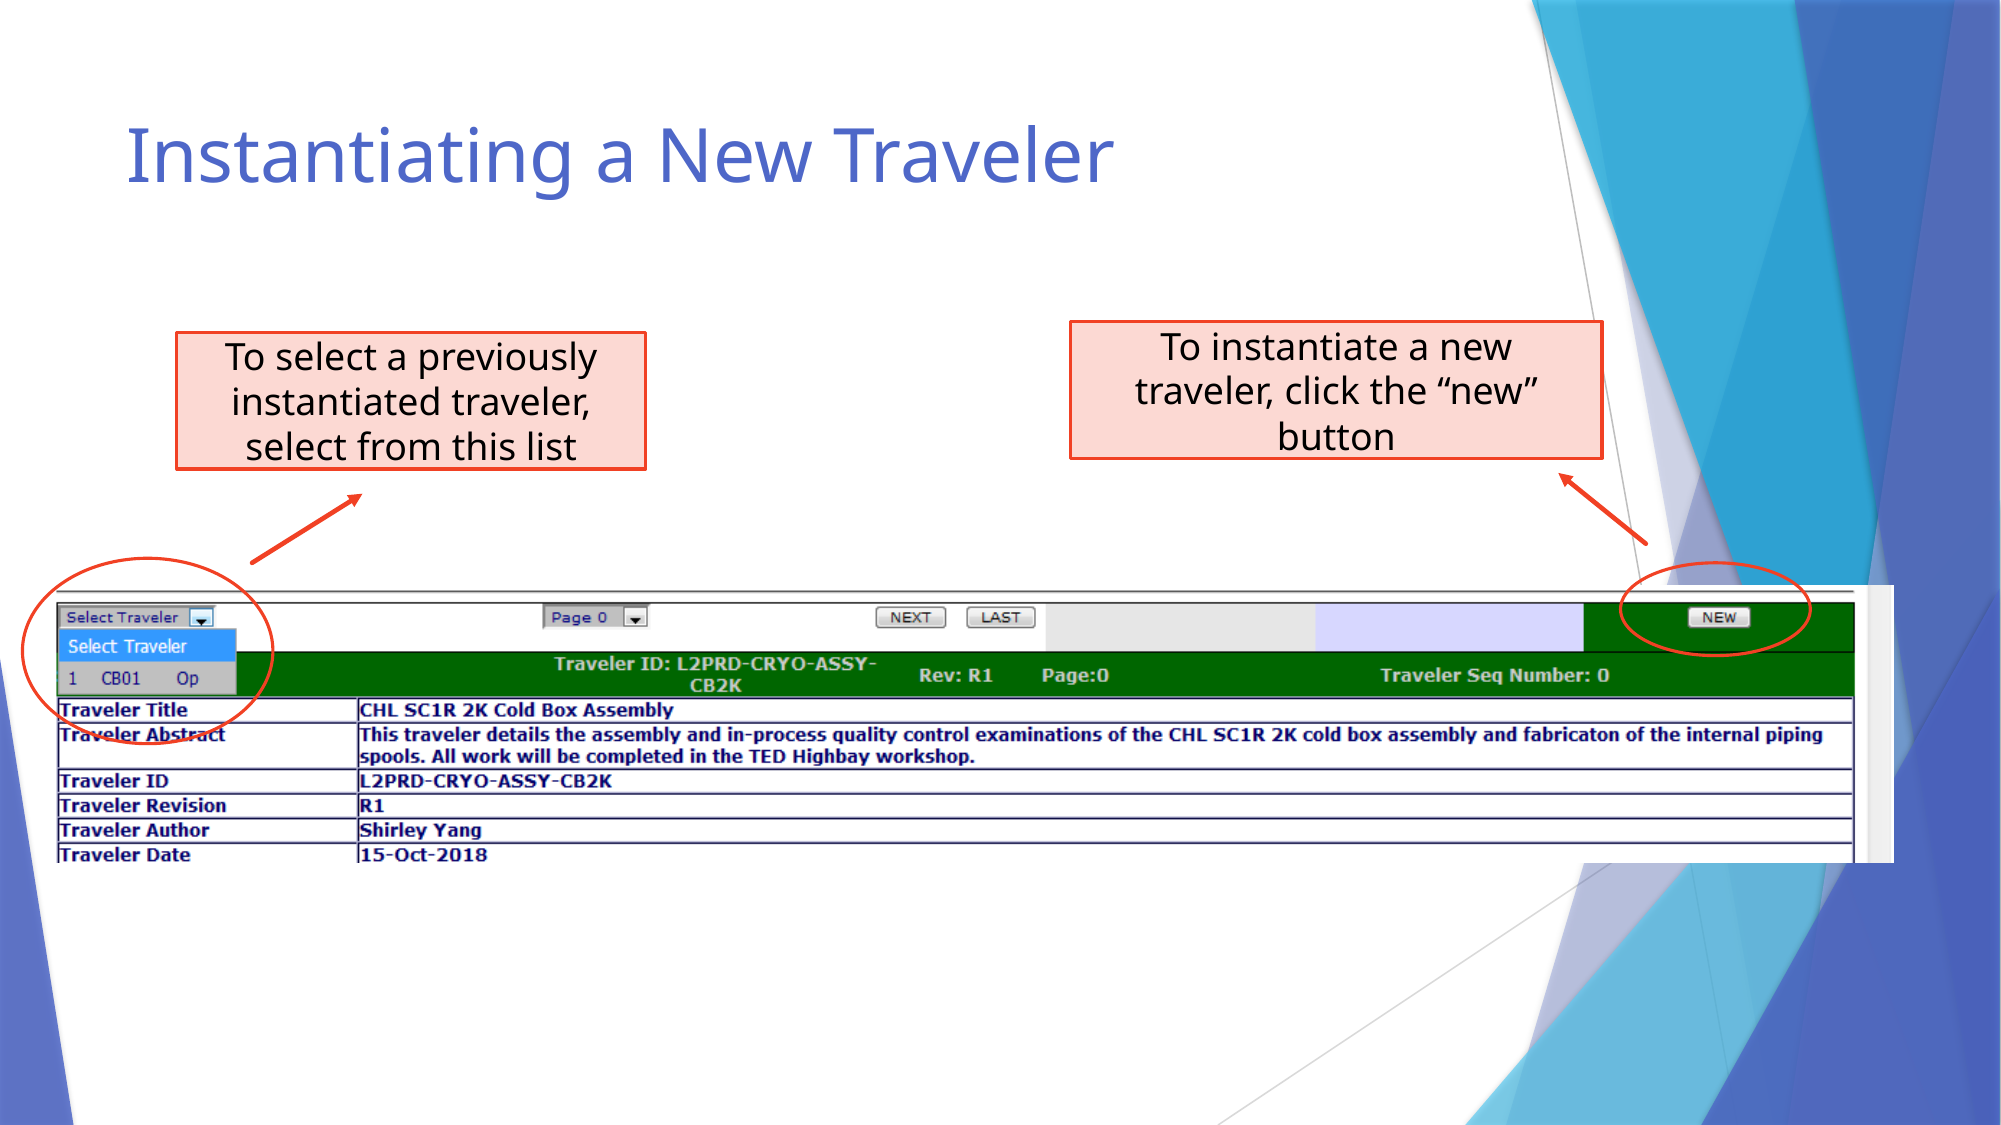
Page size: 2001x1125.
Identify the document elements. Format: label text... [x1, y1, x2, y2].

text_box [1634, 561, 1797, 583]
text_box To instantiate a new traveler, click the “new” button [1069, 320, 1604, 460]
text_box To select a previously instantiated traveler, select from this list [175, 331, 647, 471]
text_box [59, 556, 236, 583]
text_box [1557, 472, 1647, 545]
title Instantiating a New Traveler [111, 99, 1522, 317]
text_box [251, 493, 363, 564]
text_box [20, 598, 42, 704]
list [48, 585, 1895, 863]
